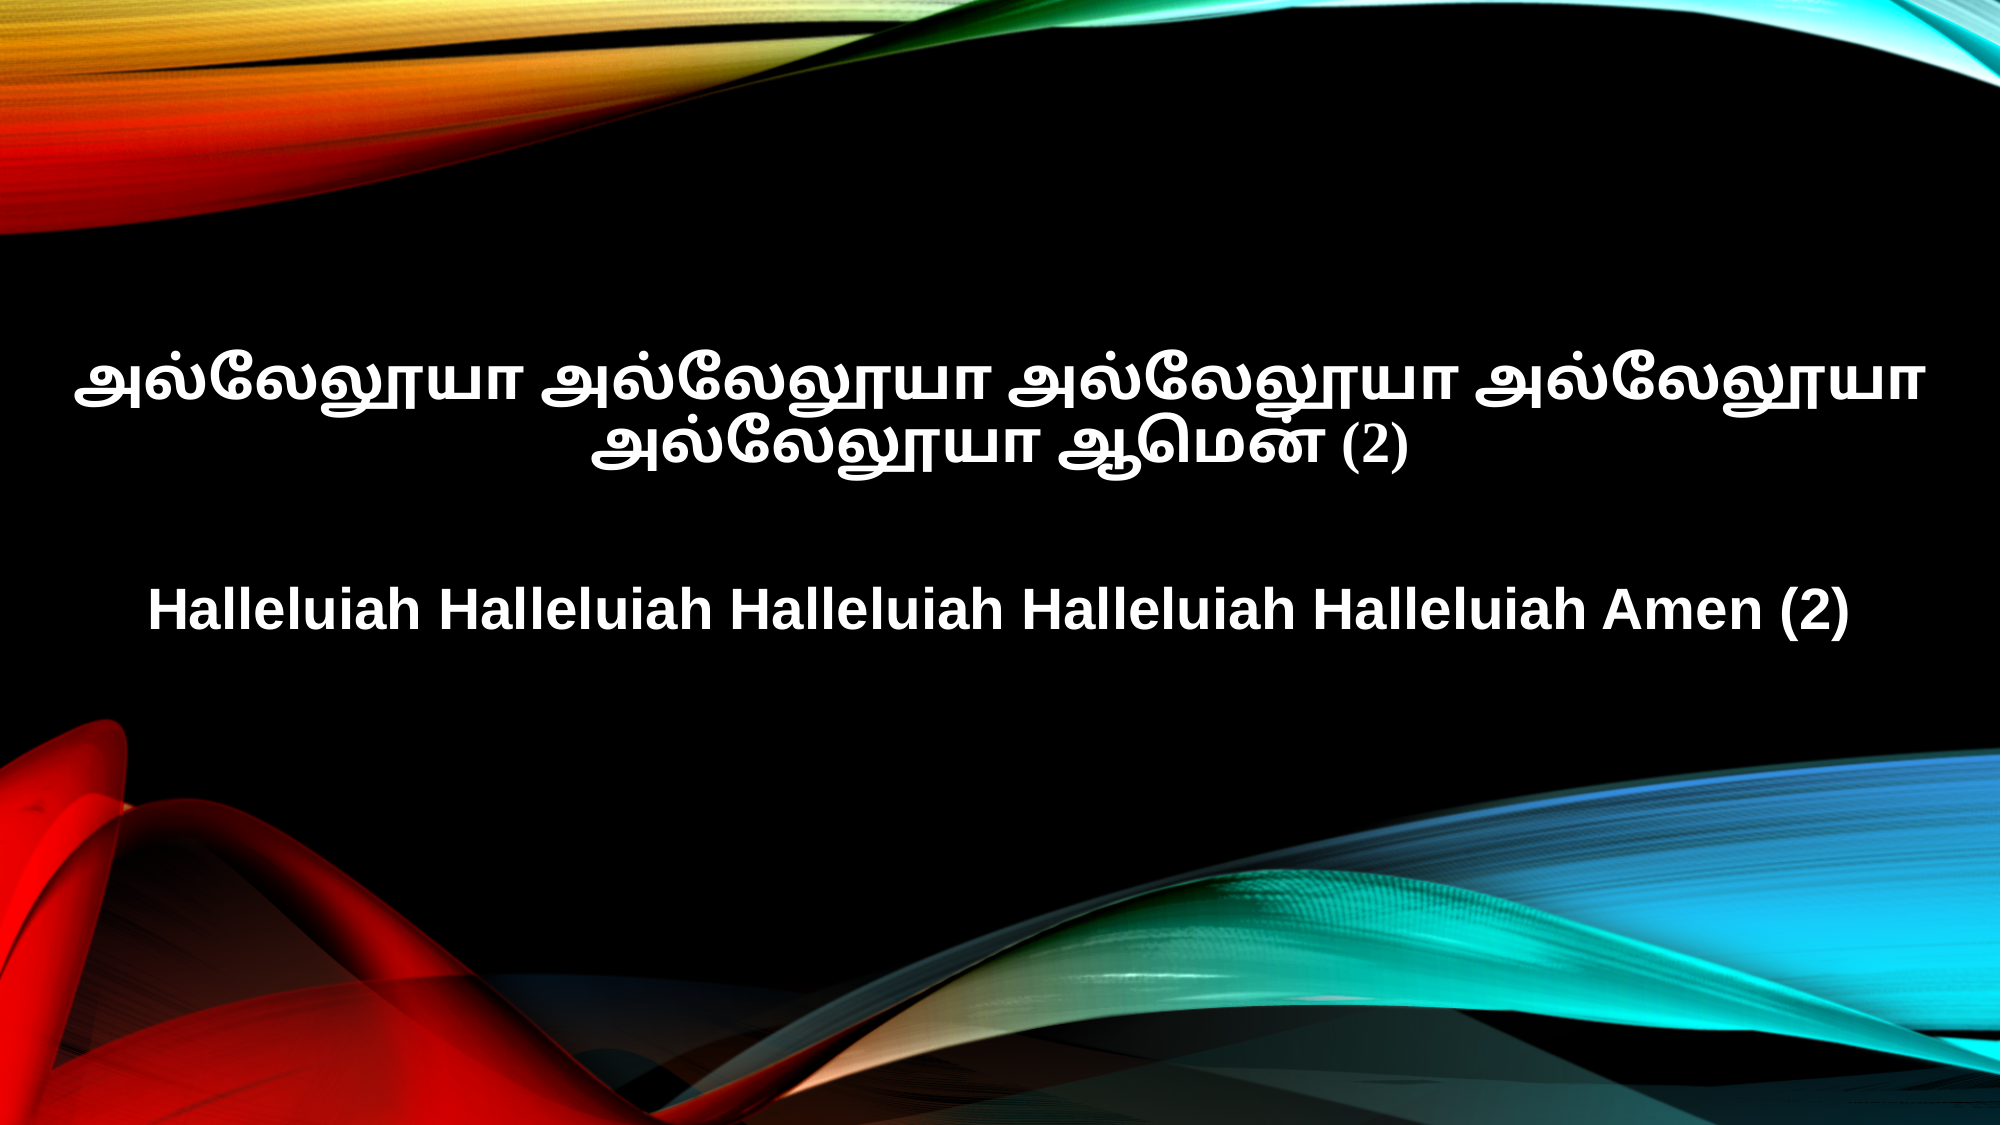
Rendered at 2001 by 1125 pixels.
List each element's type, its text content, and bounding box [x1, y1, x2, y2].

subtitle அல்லேலூயா அல்லேலூயா அல்லேலூயா அல்லேலூயா அல்லேலூயா ஆமென் (2) Halleluiah Halleluiah Halleluiah Halleluiah Halleluiah Amen (2) [0, 0, 2000, 1125]
